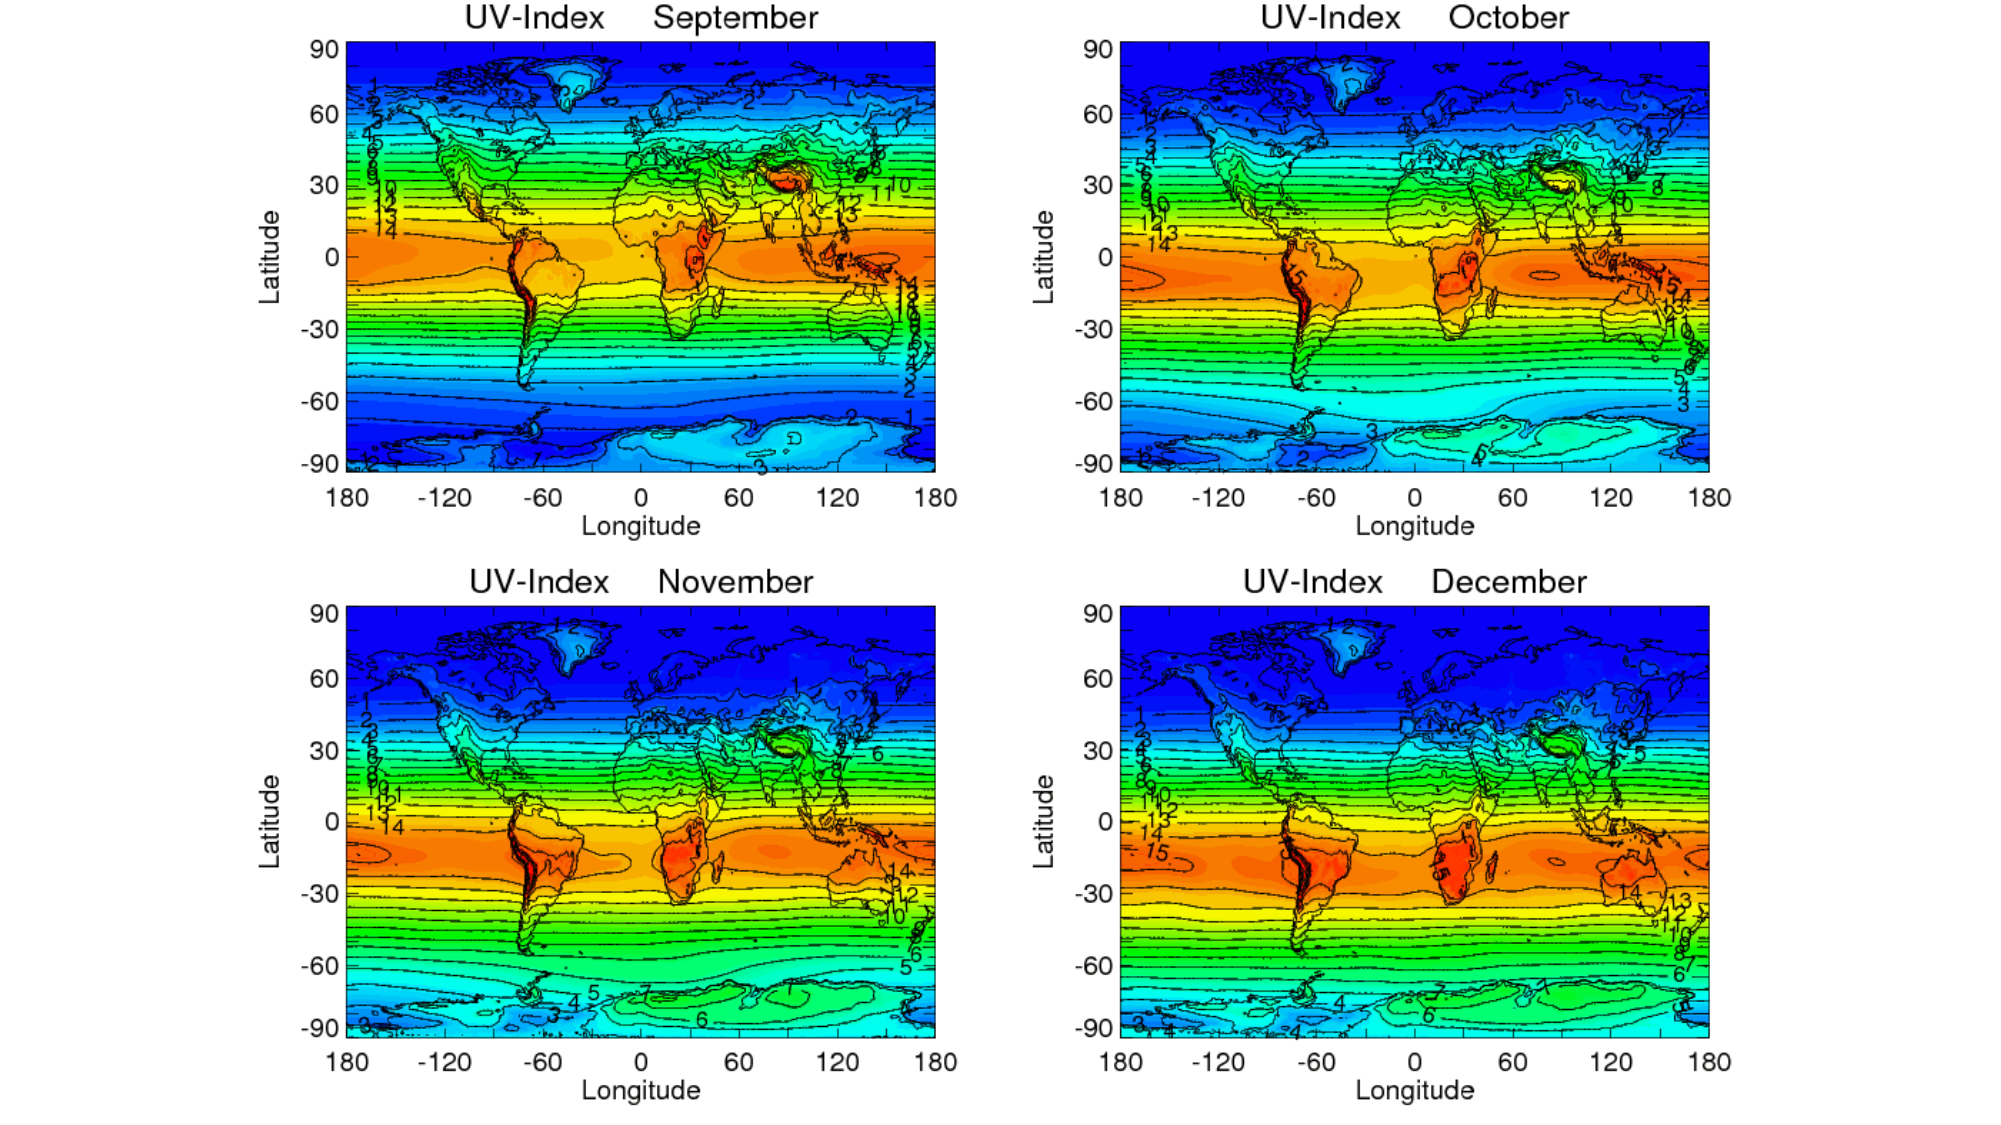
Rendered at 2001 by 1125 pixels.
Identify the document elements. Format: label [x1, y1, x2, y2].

picture [249, 0, 1750, 1125]
